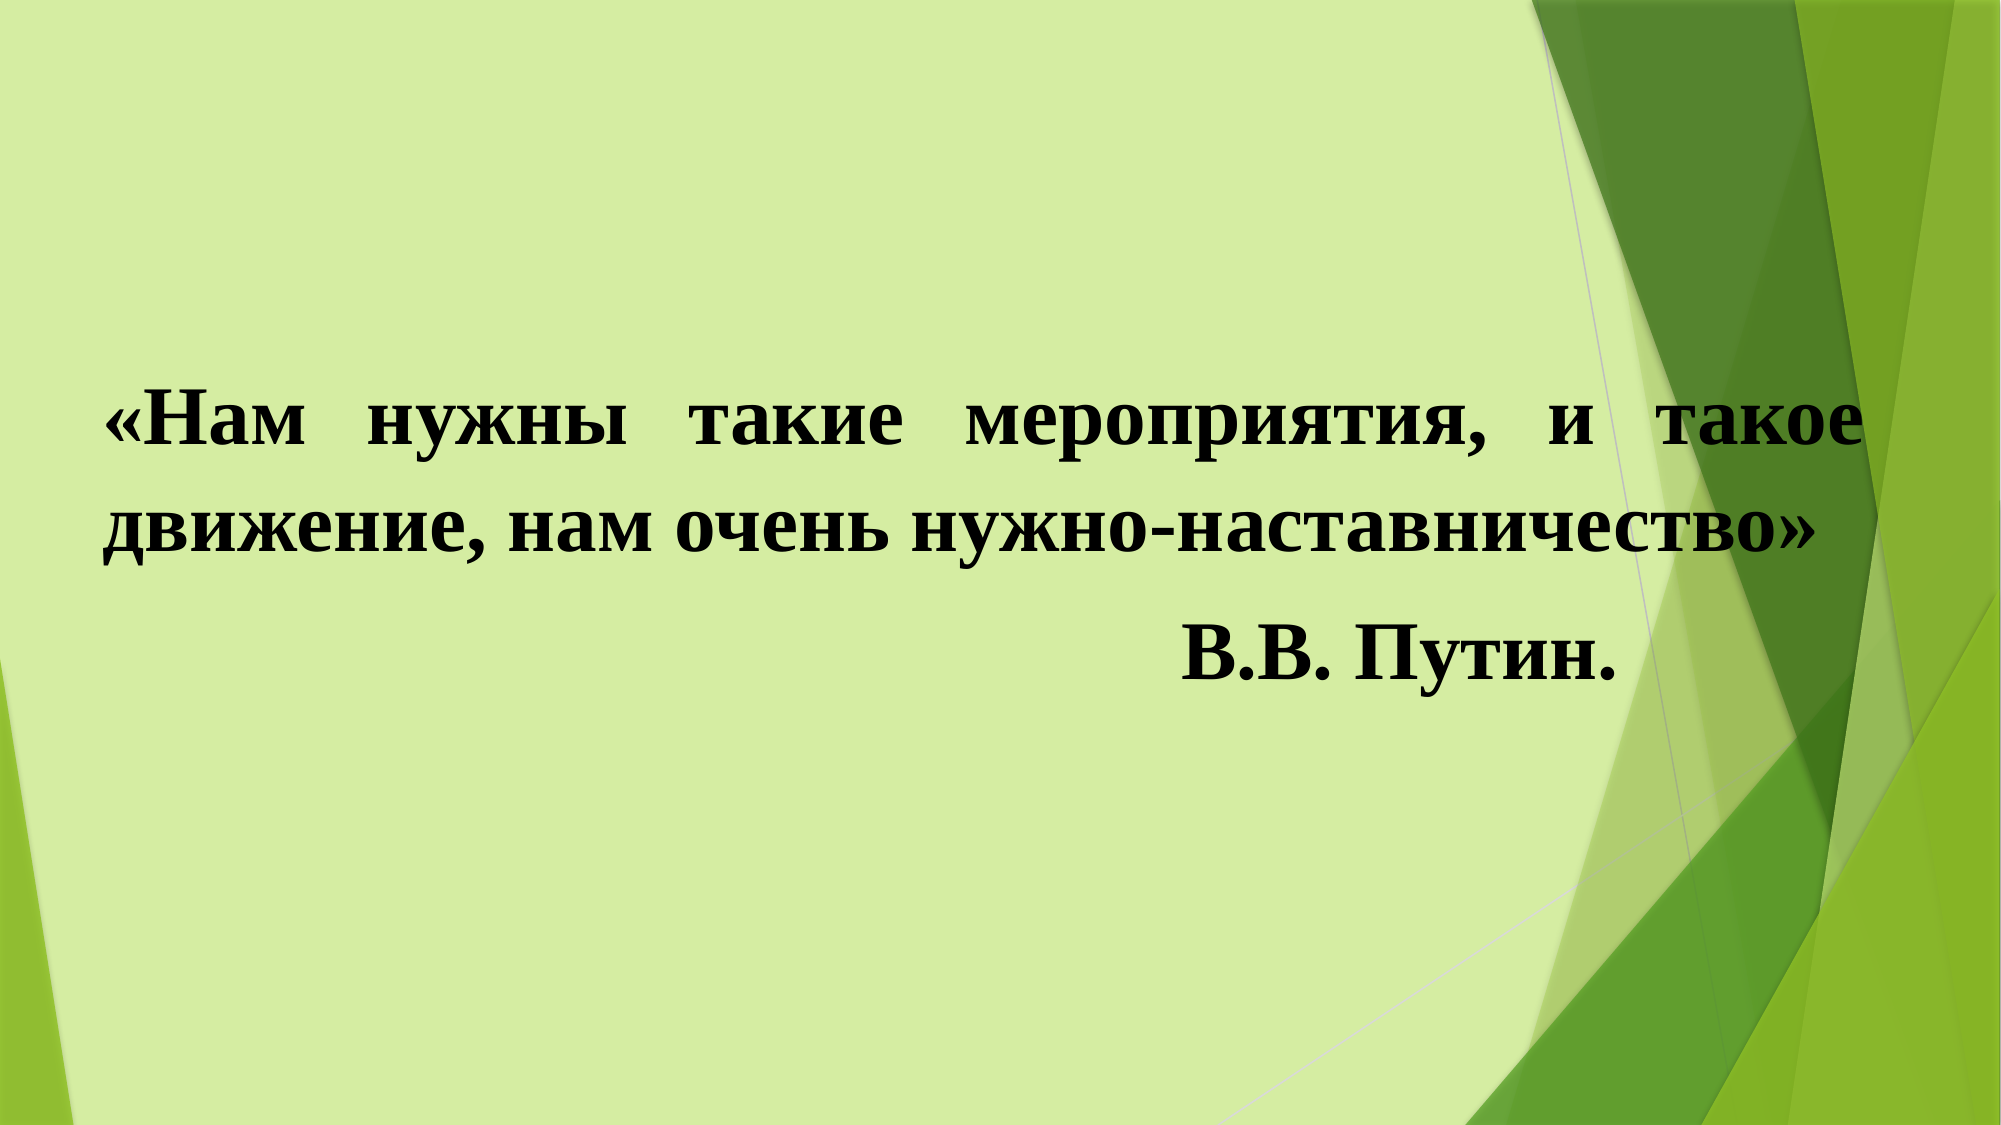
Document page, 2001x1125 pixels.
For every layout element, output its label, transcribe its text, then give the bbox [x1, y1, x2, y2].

list «Нам нужны такие мероприятия, и такое движение, нам очень нужно-наставничество» В.В. Путин. [31, 98, 1881, 736]
